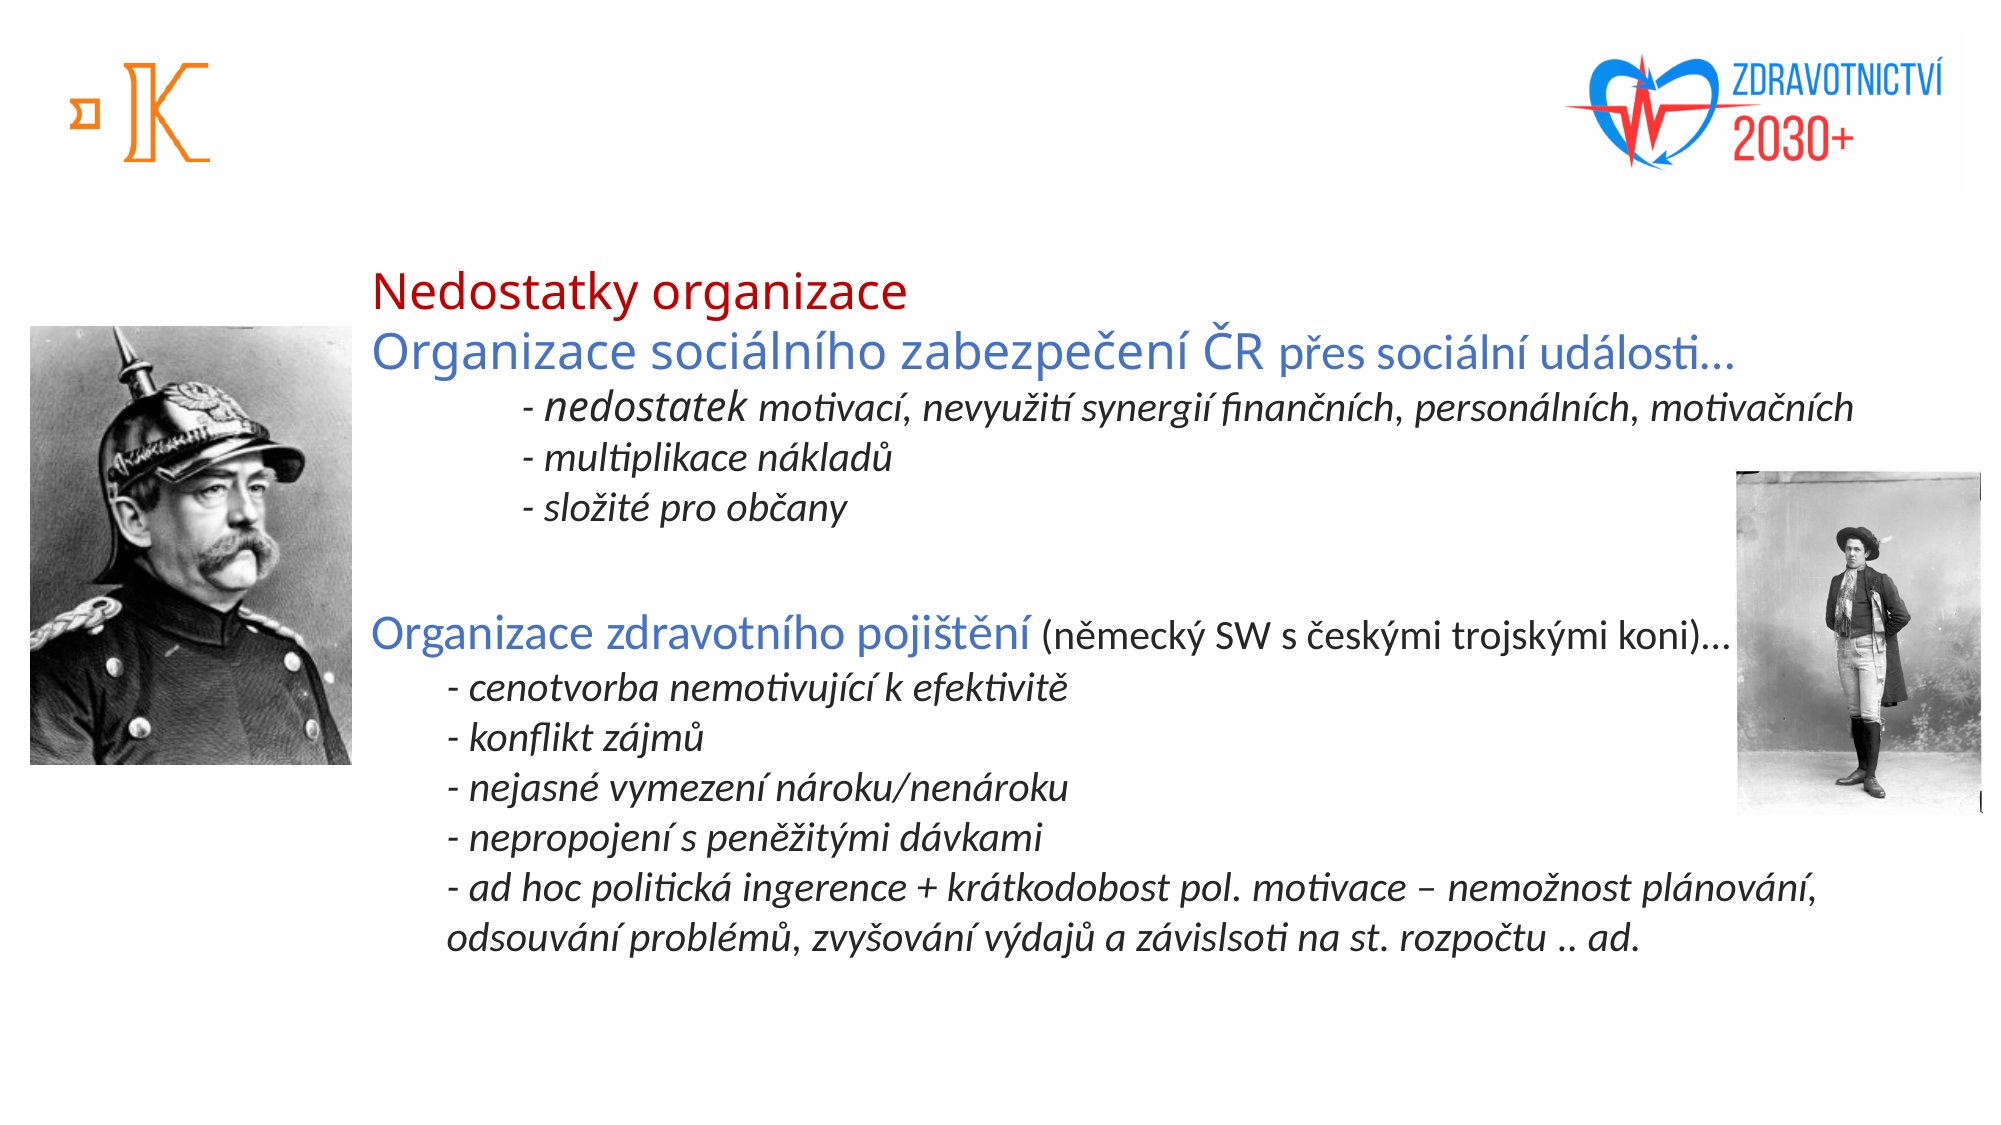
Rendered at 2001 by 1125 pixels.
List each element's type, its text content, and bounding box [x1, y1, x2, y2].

picture [70, 63, 210, 162]
picture [1735, 469, 1983, 815]
picture [30, 326, 352, 765]
picture [1552, 16, 1978, 193]
text_box Nedostatky organizace Organizace sociálního zabezpečení ČR přes sociální události… - nedostatek motivací, nevyužití synergií finančních, personálních, motivačních - multiplikace nákladů - složité pro občany Organizace zdravotního pojištění (německý SW s českými trojskými koni)… - cenotvorba nemotivující k efektivitě - konflikt zájmů - nejasné vymezení nároku/nenároku - nepropojení s peněžitými dávkami - ad hoc politická ingerence + krátkodobost pol. motivace – nemožnost plánování, odsouvání problémů, zvyšování výdajů a závislsoti na st. rozpočtu .. ad. [353, 252, 1941, 1038]
